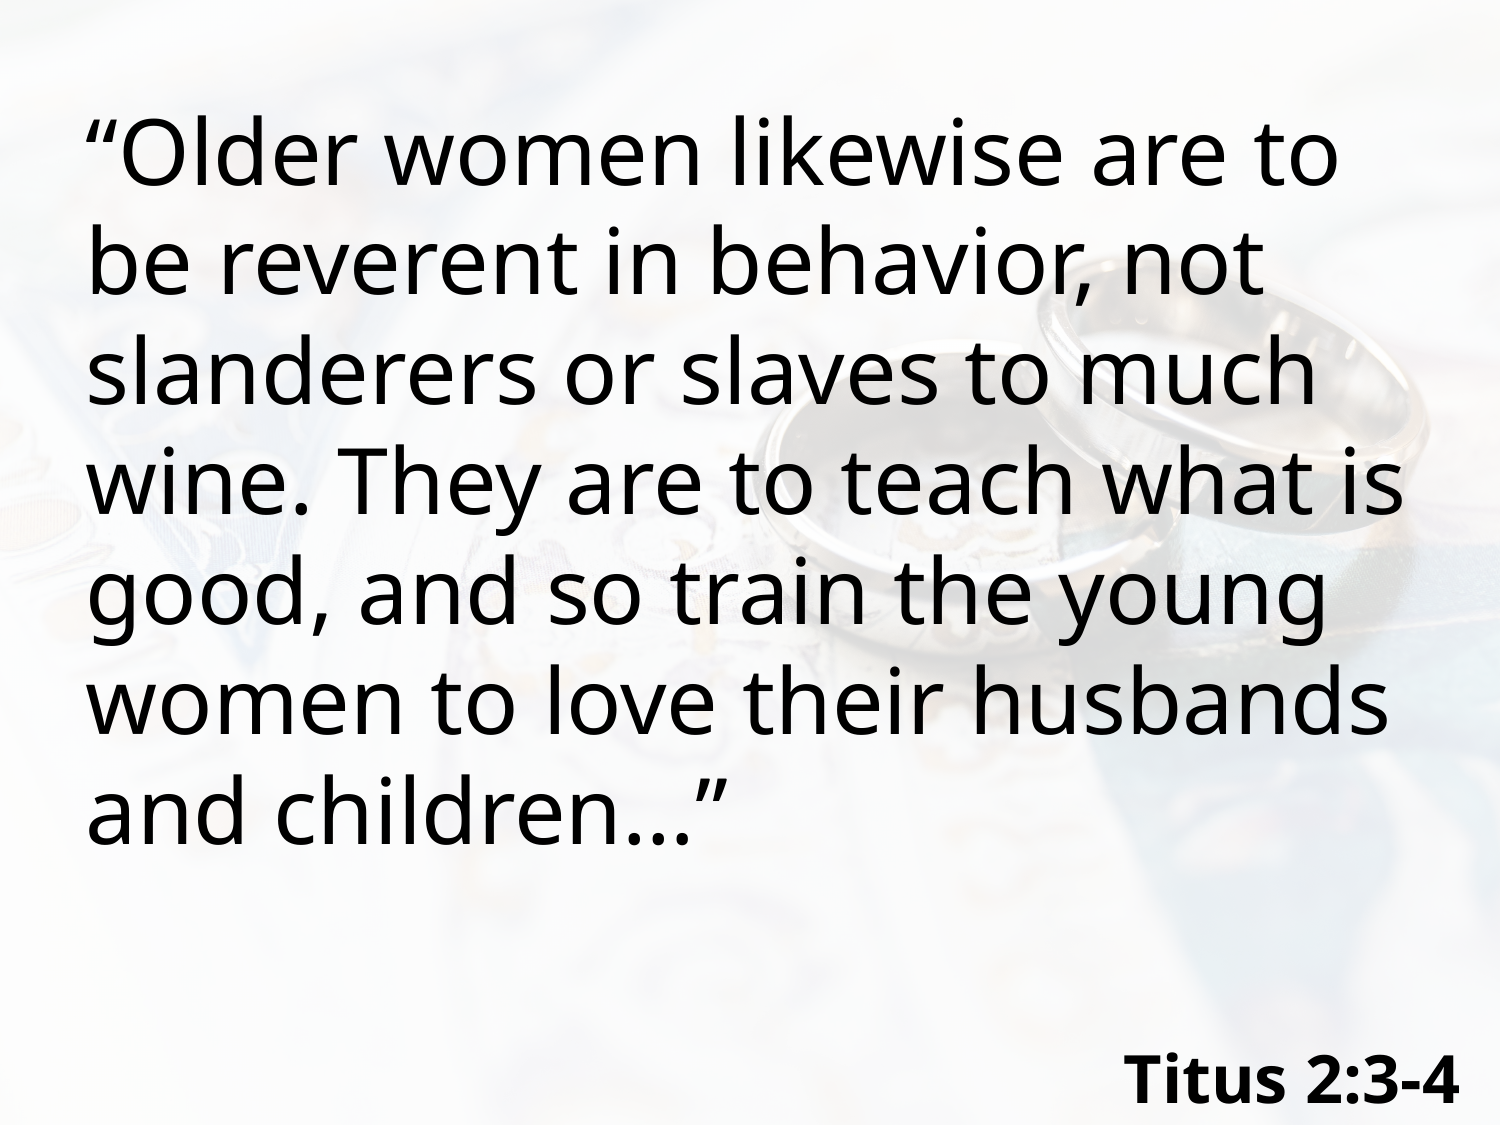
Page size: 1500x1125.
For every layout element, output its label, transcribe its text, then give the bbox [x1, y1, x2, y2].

text_box “Older women likewise are to be reverent in behavior, not slanderers or slaves to much wine. They are to teach what is good, and so train the young women to love their husbands and children…” [70, 85, 1430, 871]
text_box Titus 2:3-4 [706, 1029, 1476, 1124]
